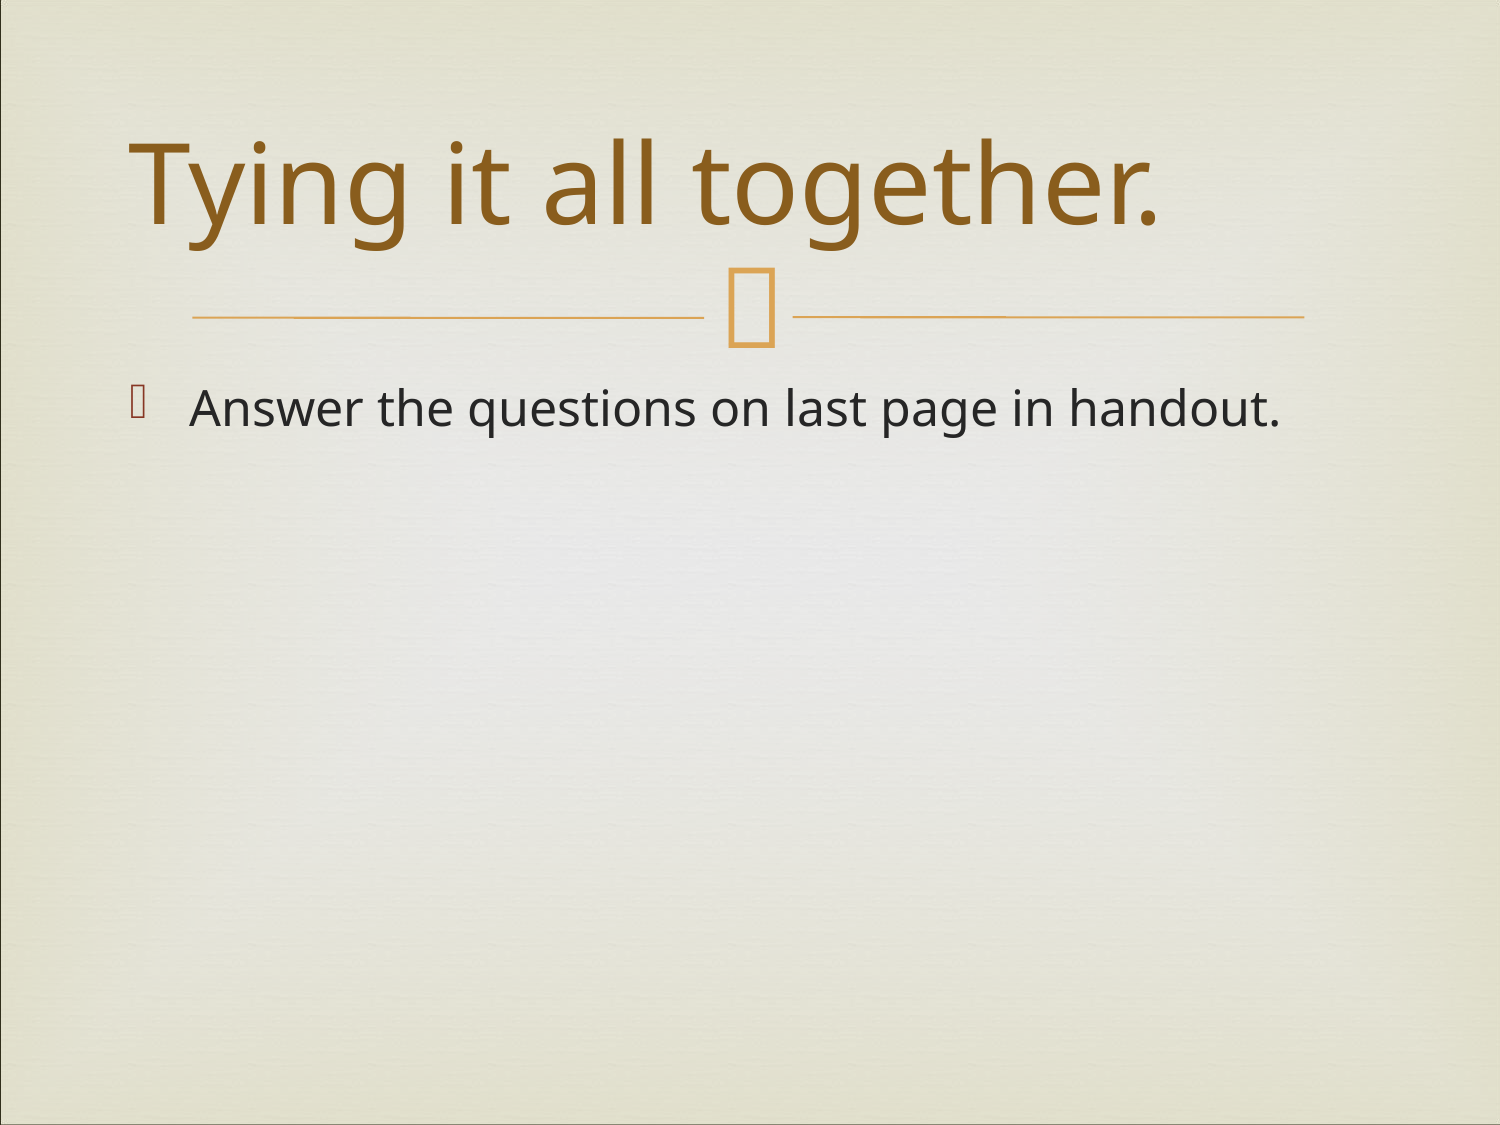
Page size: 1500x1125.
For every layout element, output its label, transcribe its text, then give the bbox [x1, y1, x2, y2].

title Tying it all together. [113, 93, 1386, 267]
list Answer the questions on last page in handout. [114, 368, 1386, 1005]
